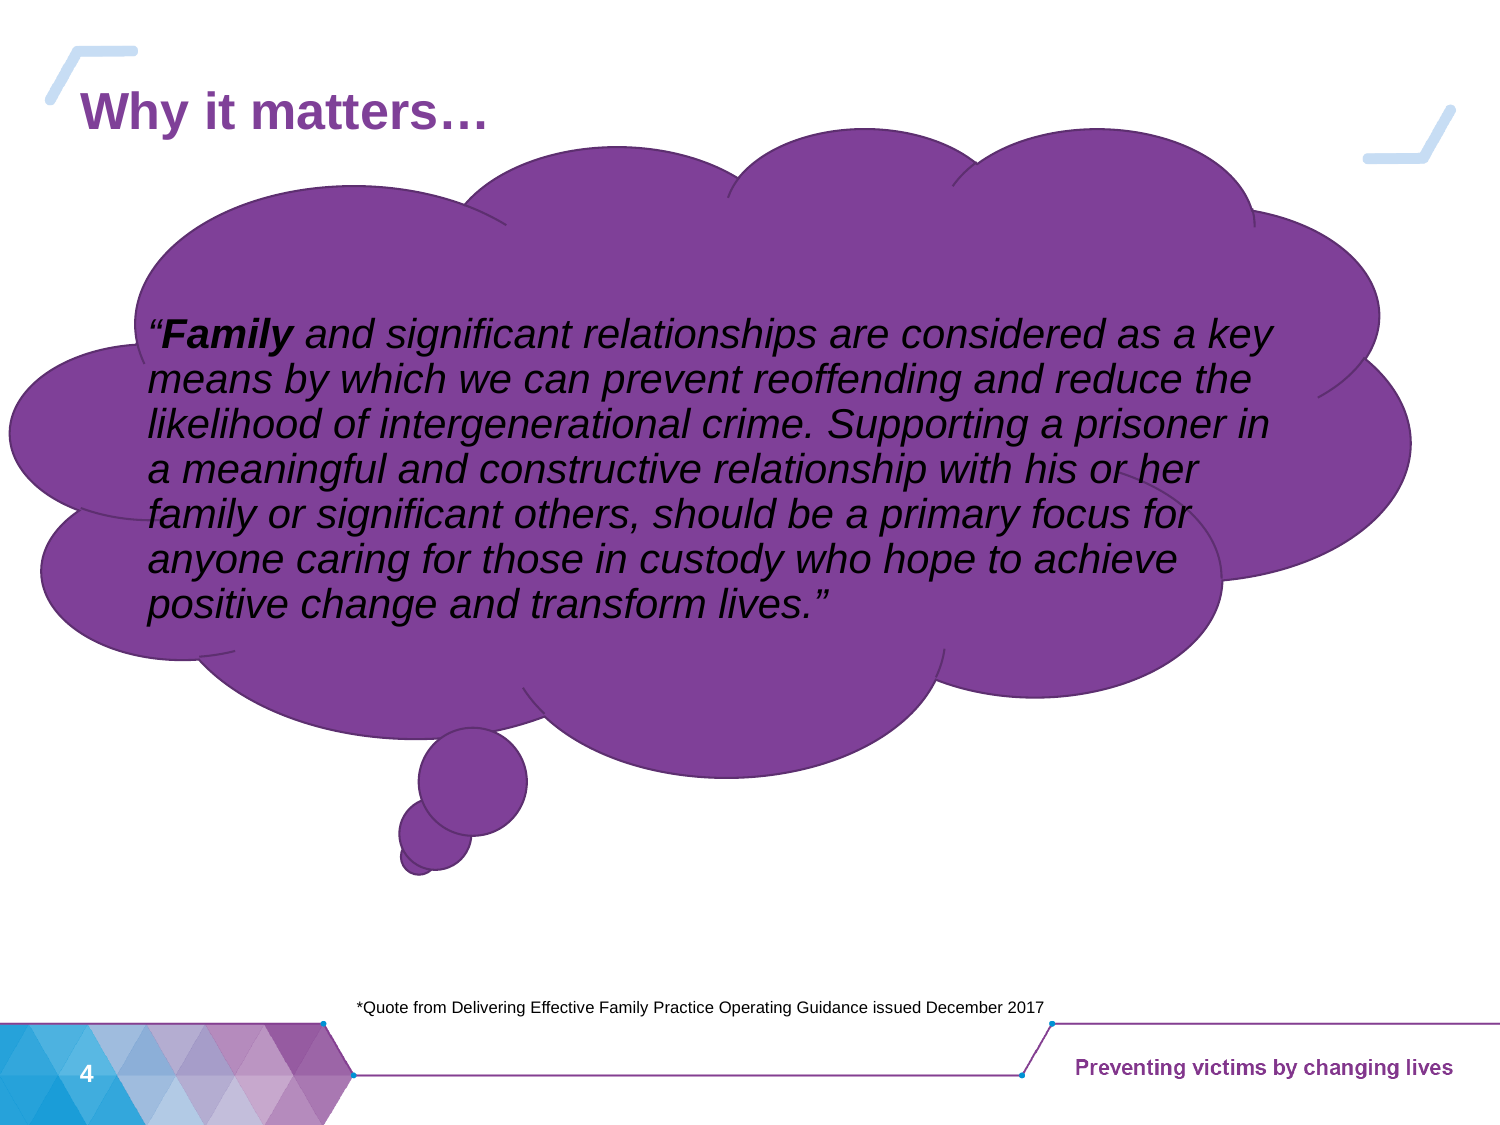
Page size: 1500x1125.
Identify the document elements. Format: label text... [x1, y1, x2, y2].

picture [32, 0, 160, 128]
text_box *Quote from Delivering Effective Family Practice Operating Guidance issued December 2017 [341, 989, 1092, 1025]
text_box [8, 343, 1216, 876]
text_box [136, 128, 1412, 568]
picture [0, 1006, 1500, 1125]
picture [1341, 0, 1500, 191]
title Why it matters… [64, 70, 1435, 155]
list “Family and significant relationships are considered as a key means by which we can prevent reoffending and reduce the likelihood of intergenerational crime. Supporting a prisoner in a meaningful and constructive relationship with his or her family or significant others, should be a primary focus for anyone caring for those in custody who hope to achieve positive change and transform lives.” [132, 305, 1292, 613]
slide_number 4 [64, 1042, 193, 1103]
